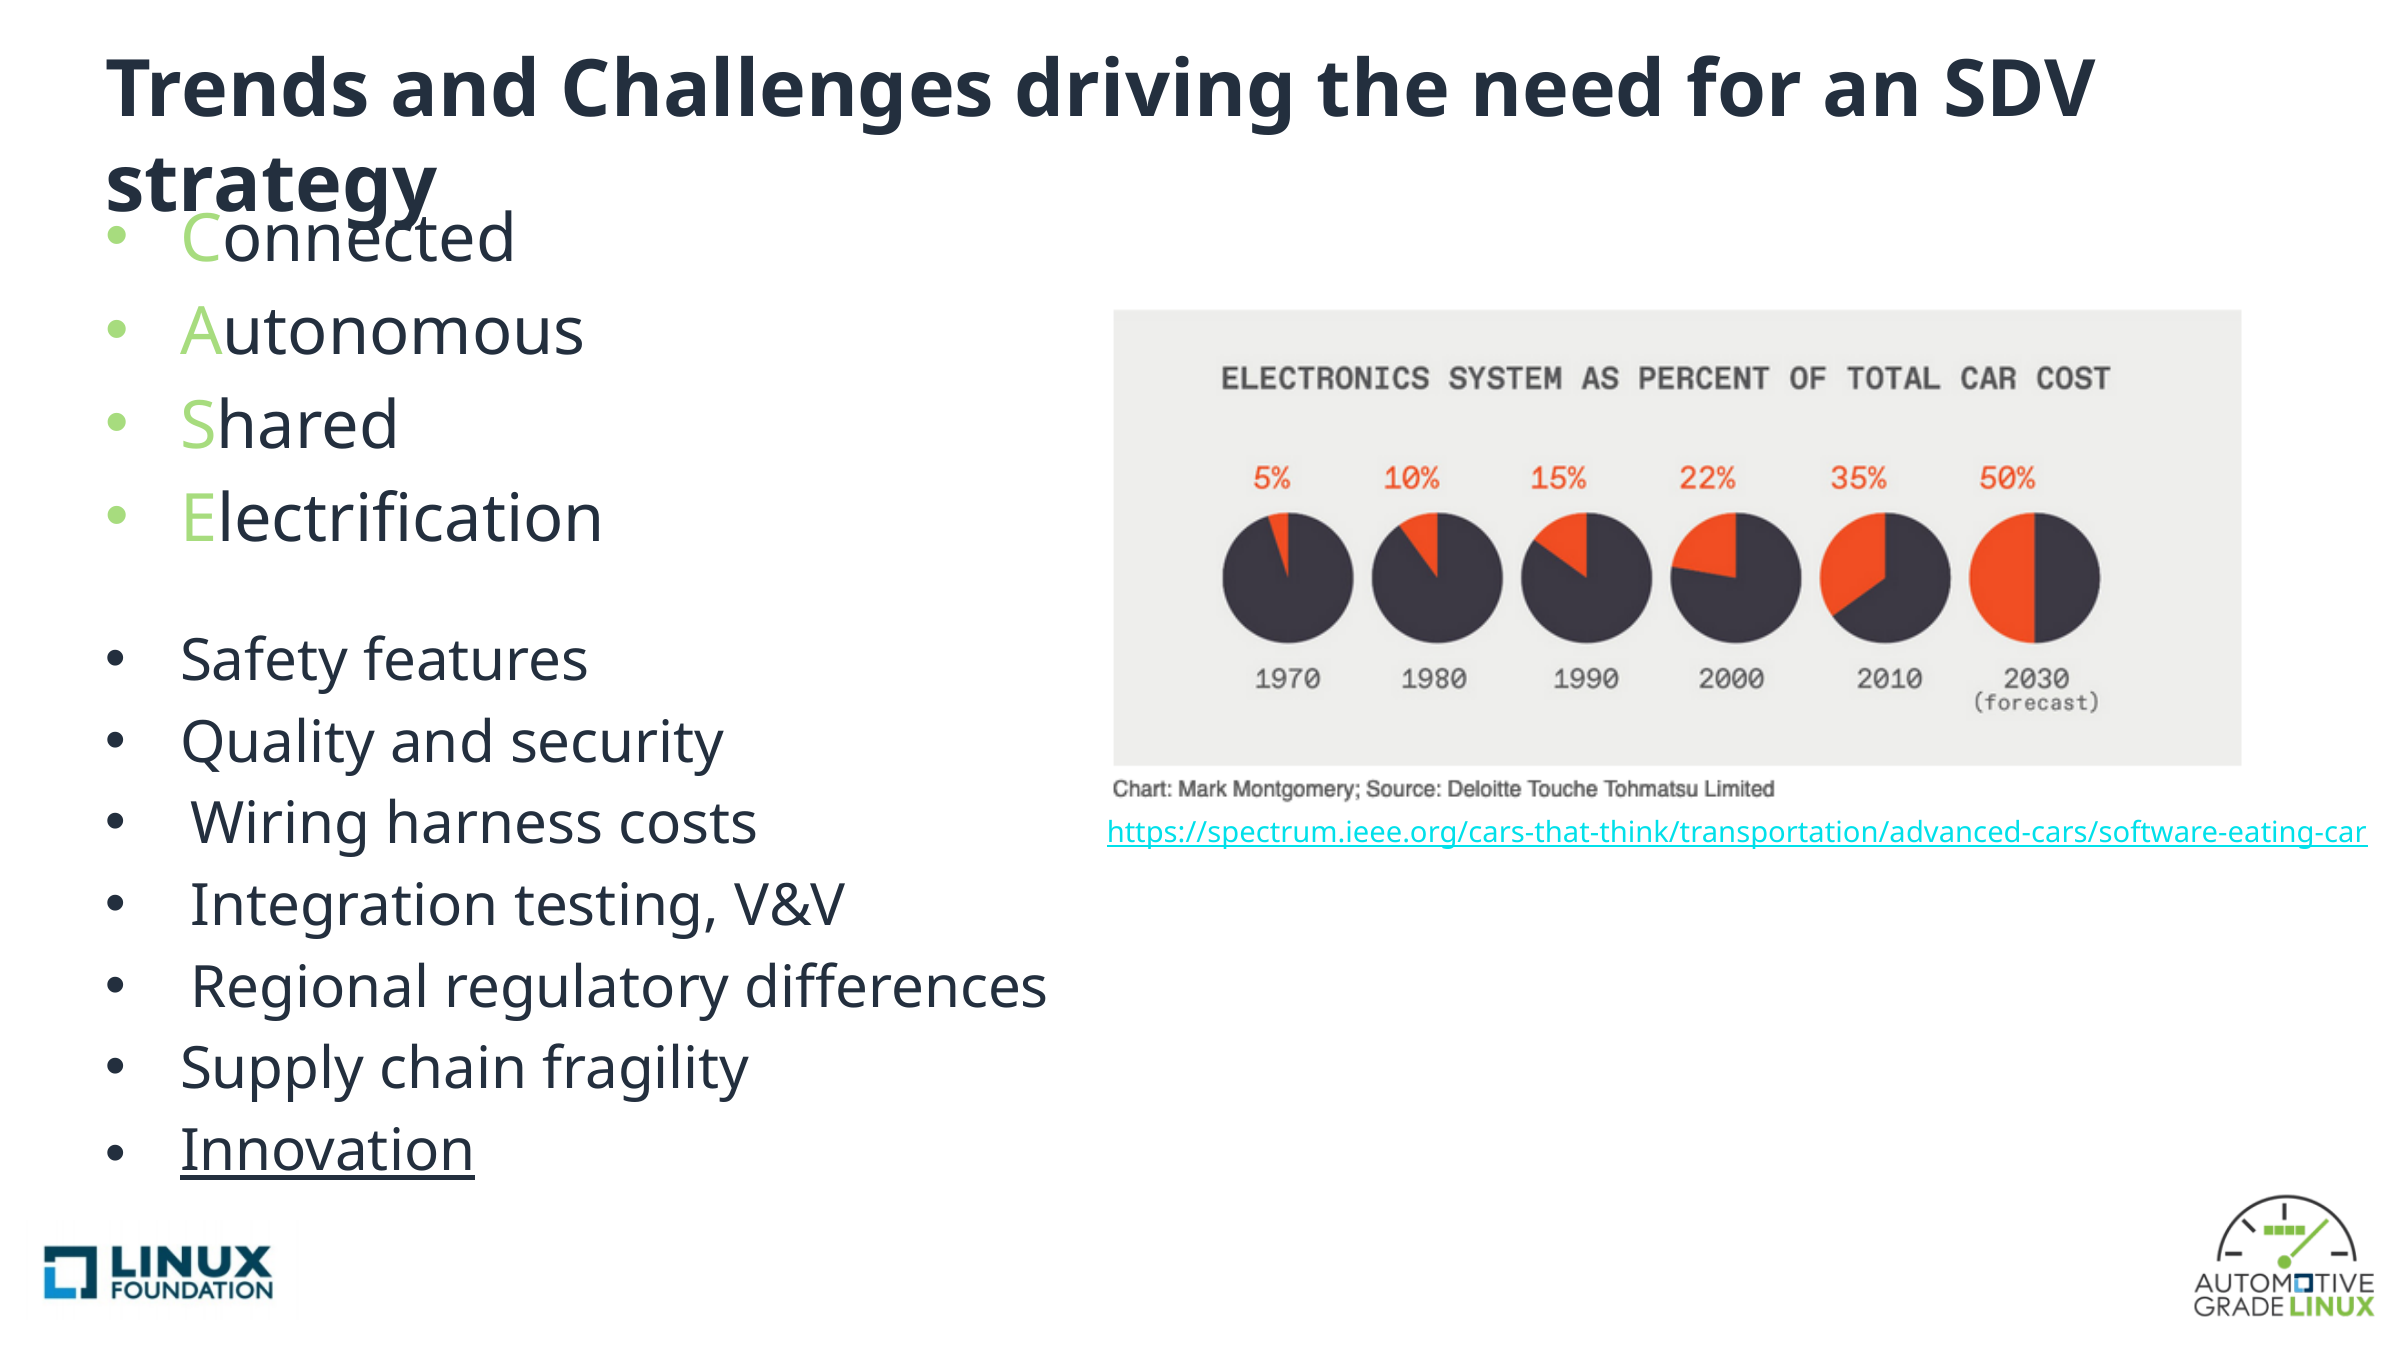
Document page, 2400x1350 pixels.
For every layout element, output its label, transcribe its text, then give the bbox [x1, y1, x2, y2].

title Trends and Challenges driving the need for an SDV strategy [90, 30, 2400, 194]
picture [2183, 1184, 2378, 1320]
picture [22, 1209, 304, 1320]
list Connected Autonomous Shared Electrification Safety features Quality and security Wiring harness costs Integration testing, V&V Regional regulatory differences Supply chain fragility Innovation [90, 187, 2307, 1212]
text_box https://spectrum.ieee.org/cars-that-think/transportation/advanced-cars/software-eating-car [1092, 806, 2400, 861]
picture [1105, 300, 2251, 807]
